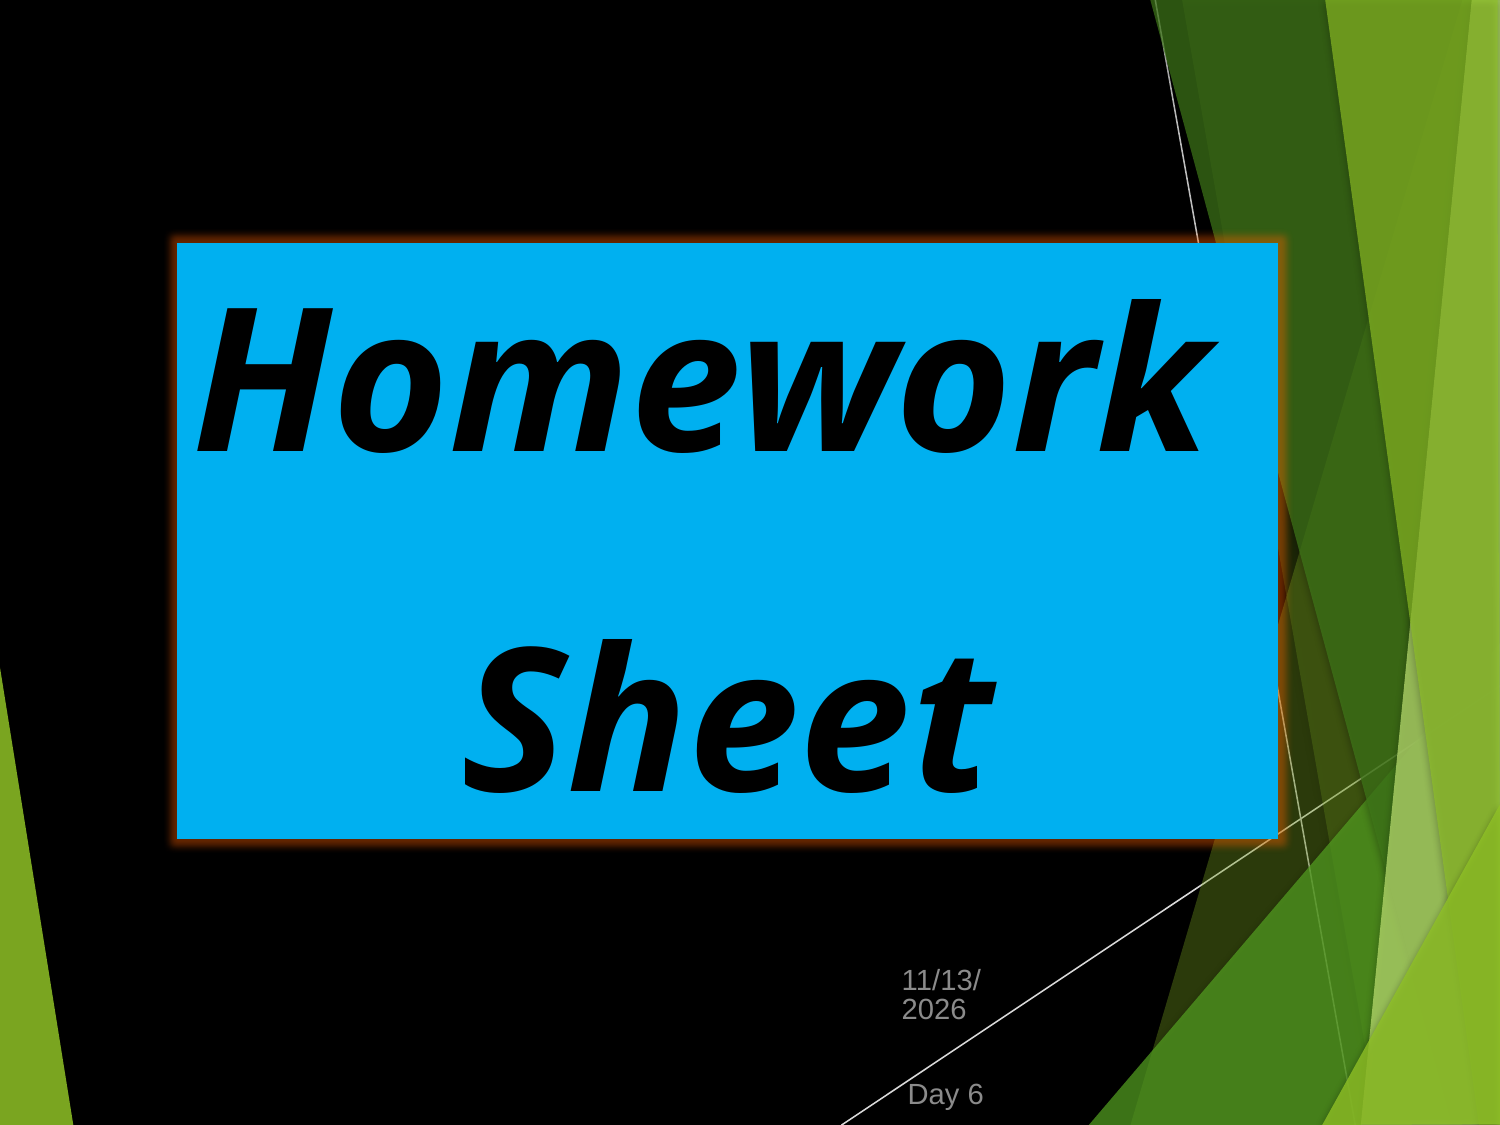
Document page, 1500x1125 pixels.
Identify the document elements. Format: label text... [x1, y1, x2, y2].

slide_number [886, 991, 999, 1051]
text_box Homework Sheet [177, 243, 1278, 839]
